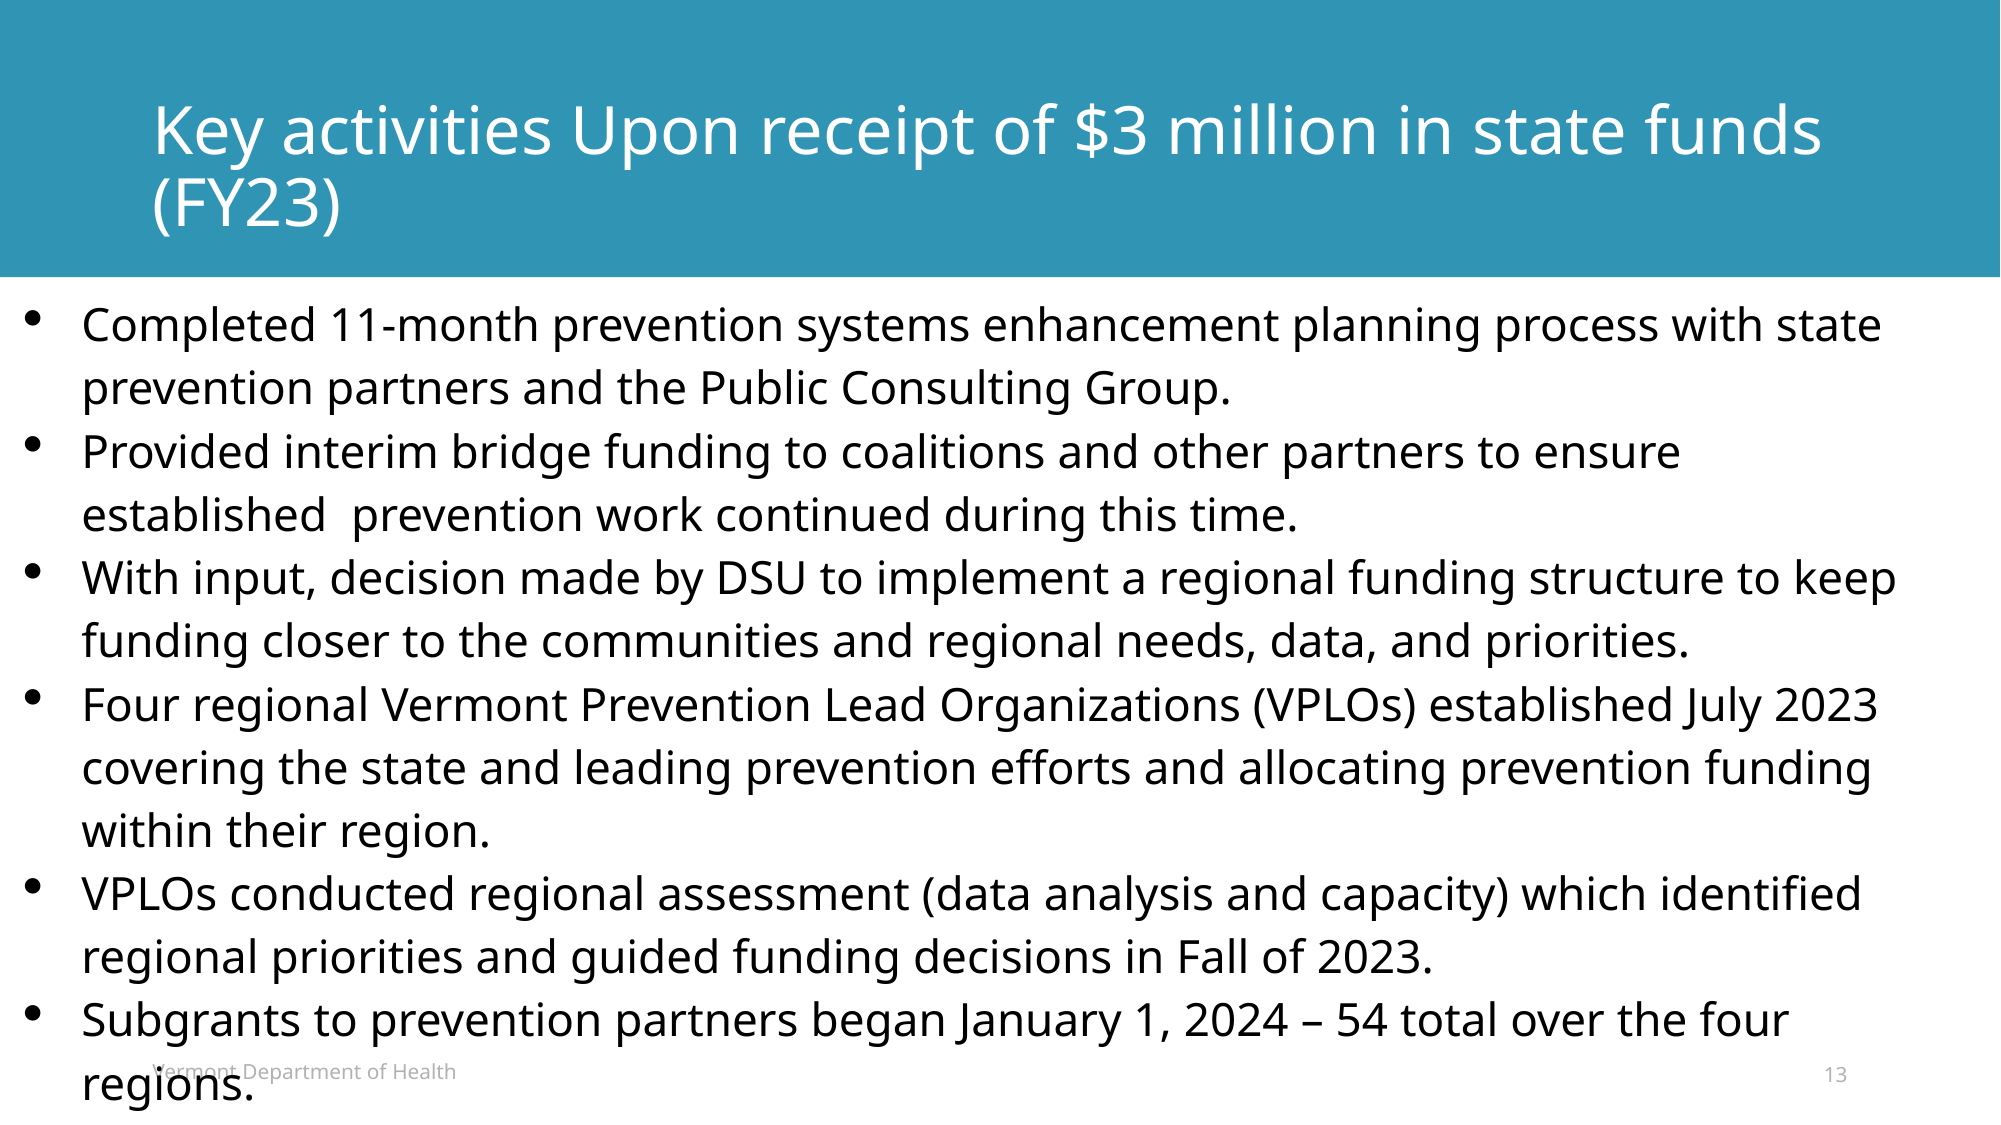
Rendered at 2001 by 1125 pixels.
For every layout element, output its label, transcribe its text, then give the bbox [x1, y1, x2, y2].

list Completed 11-month prevention systems enhancement planning process with state prevention partners and the Public Consulting Group. Provided interim bridge funding to coalitions and other partners to ensure established prevention work continued during this time. With input, decision made by DSU to implement a regional funding structure to keep funding closer to the communities and regional needs, data, and priorities. Four regional Vermont Prevention Lead Organizations (VPLOs) established July 2023 covering the state and leading prevention efforts and allocating prevention funding within their region. VPLOs conducted regional assessment (data analysis and capacity) which identified regional priorities and guided funding decisions in Fall of 2023. Subgrants to prevention partners began January 1, 2024 – 54 total over the four regions. [10, 280, 1954, 1070]
footer Vermont Department of Health [137, 1042, 813, 1103]
slide_number 13 [1412, 1045, 1863, 1106]
title Key activities Upon receipt of $3 million in state funds (FY23) [137, 59, 1863, 278]
